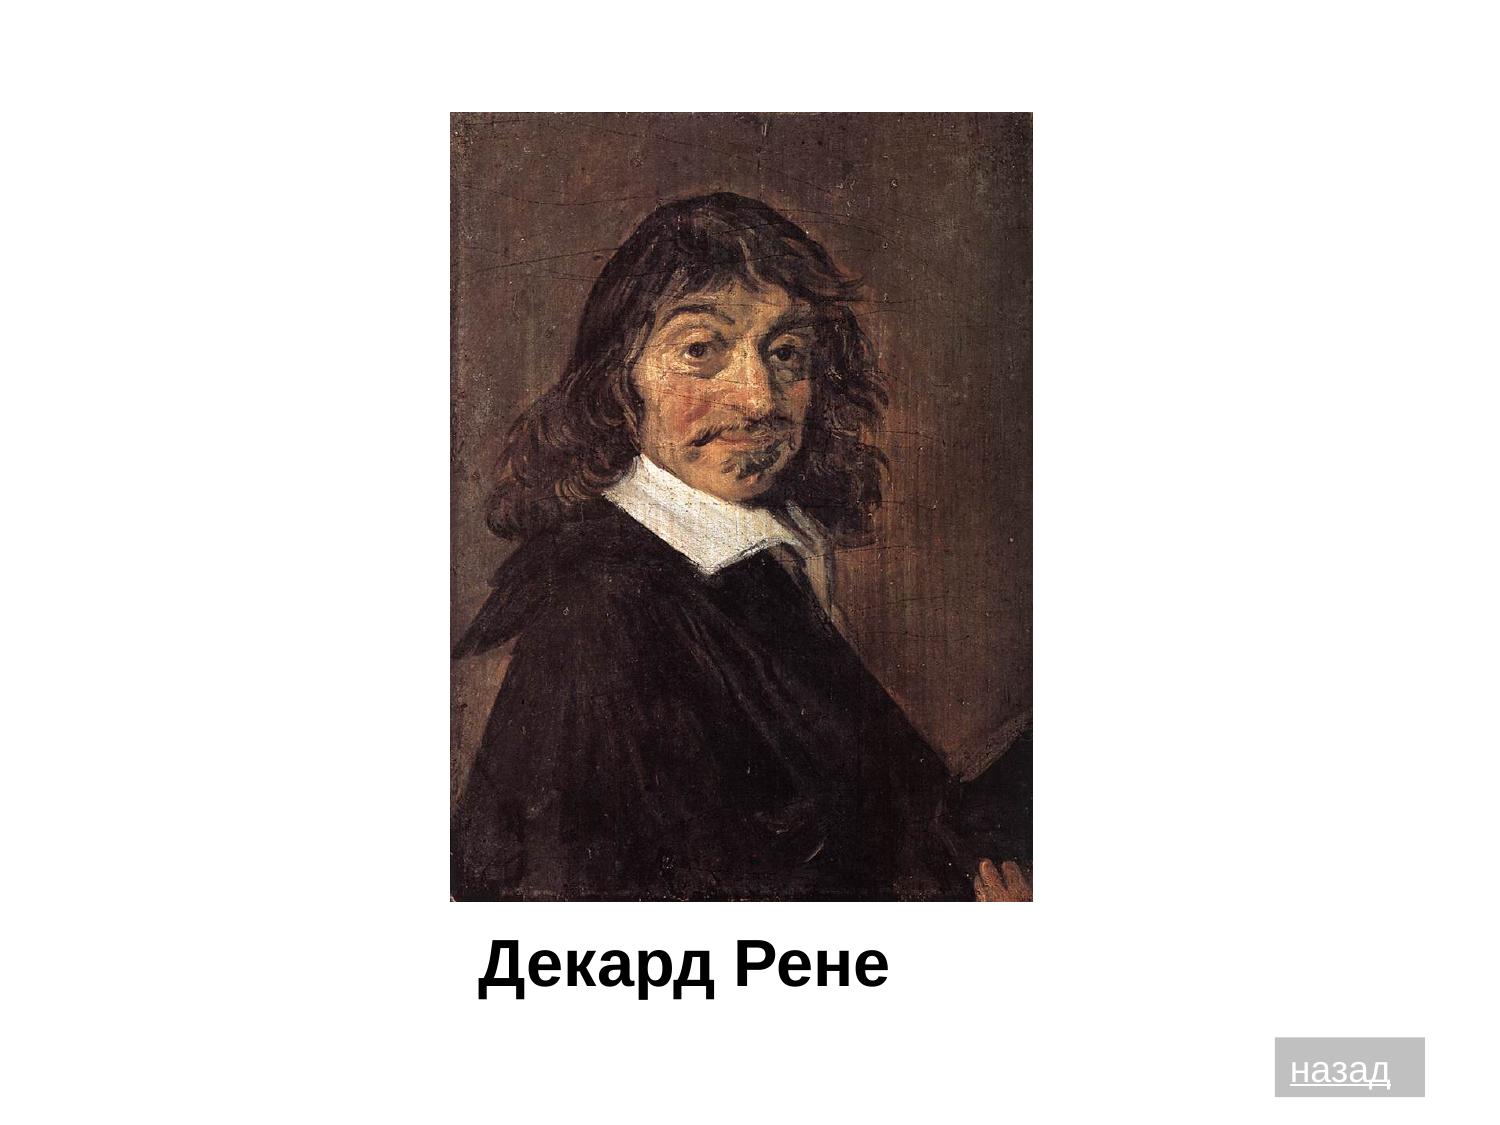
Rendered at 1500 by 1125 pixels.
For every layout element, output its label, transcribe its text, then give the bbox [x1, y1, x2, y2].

text_box назад [1274, 1037, 1425, 1098]
picture [449, 112, 1033, 902]
text_box Декард Рене [445, 912, 1019, 1008]
